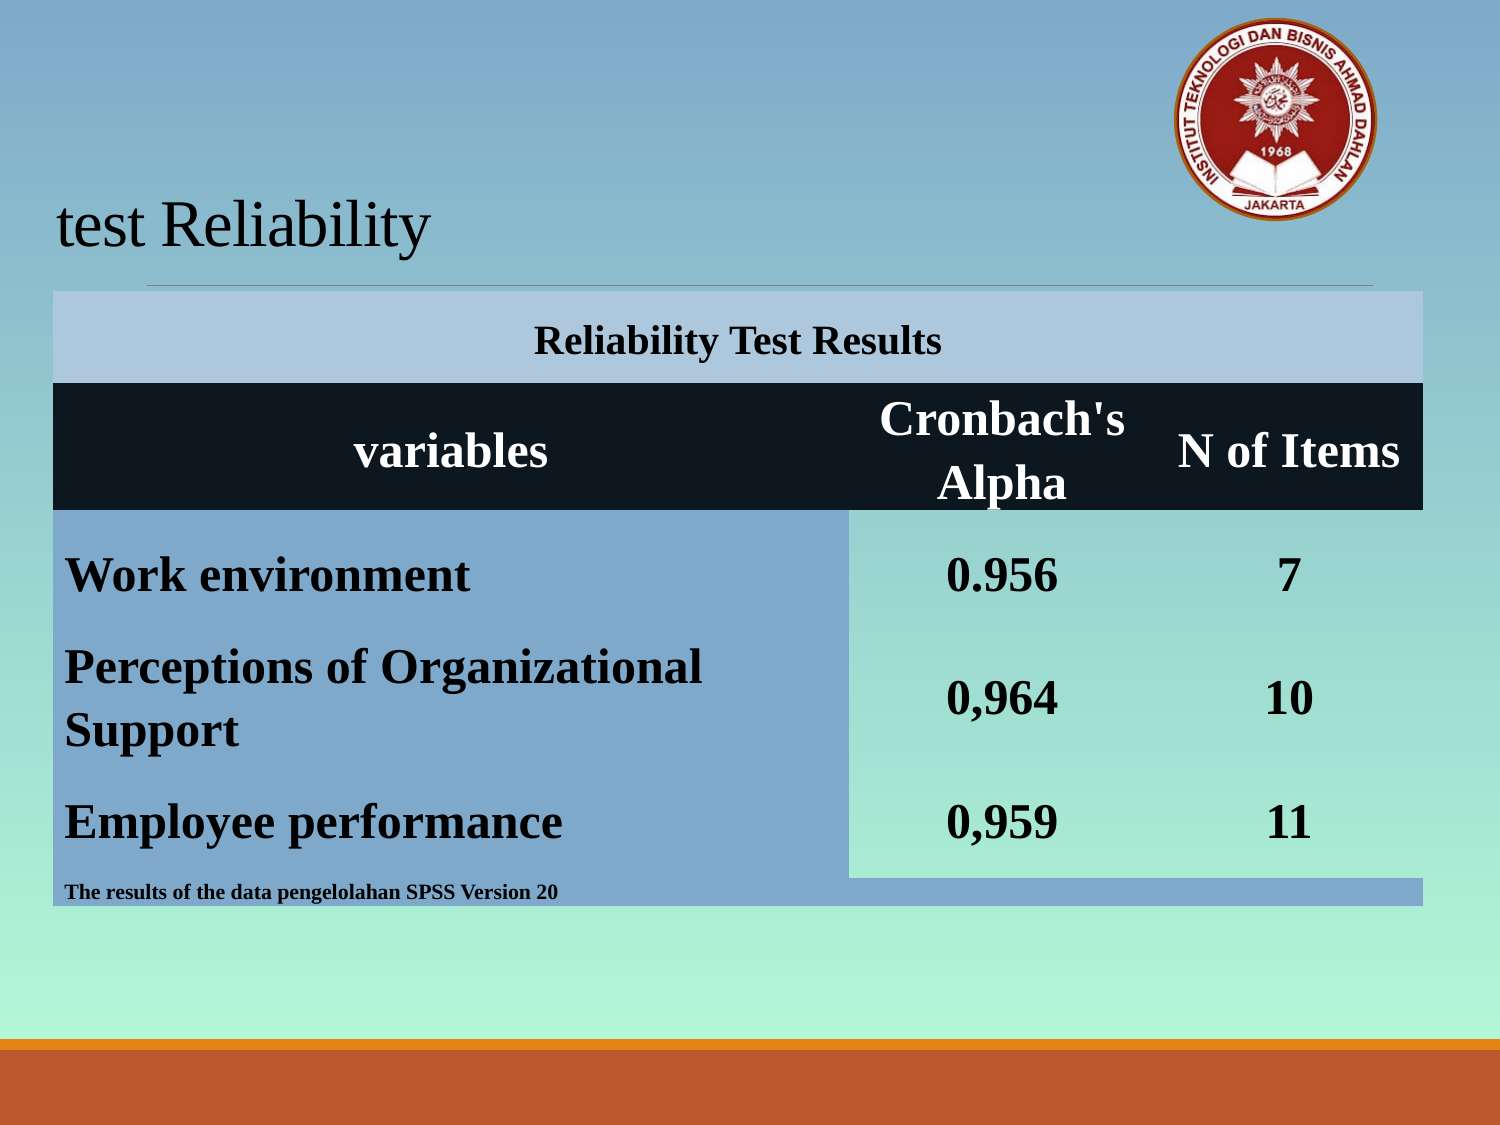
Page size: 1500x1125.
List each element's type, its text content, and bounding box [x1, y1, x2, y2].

table_cell Employee performance [53, 757, 849, 878]
table_cell 10 [1155, 630, 1423, 757]
table_cell variables [53, 383, 849, 510]
table_cell Perceptions of Organizational Support [53, 630, 849, 757]
table_cell 0.956 [849, 510, 1155, 630]
table_cell 7 [1155, 510, 1423, 630]
table_cell 0,964 [849, 630, 1155, 757]
table_header Reliability Test Results [53, 291, 1423, 383]
table_cell N of Items [1155, 383, 1423, 510]
table_cell The results of the data pengelolahan SPSS Version 20 [53, 878, 1423, 906]
title test Reliability [41, 7, 1407, 268]
table_cell Cronbach's Alpha [849, 383, 1155, 510]
table_cell 0,959 [849, 757, 1155, 878]
table_cell Work environment [53, 510, 849, 630]
table_cell 11 [1155, 757, 1423, 878]
